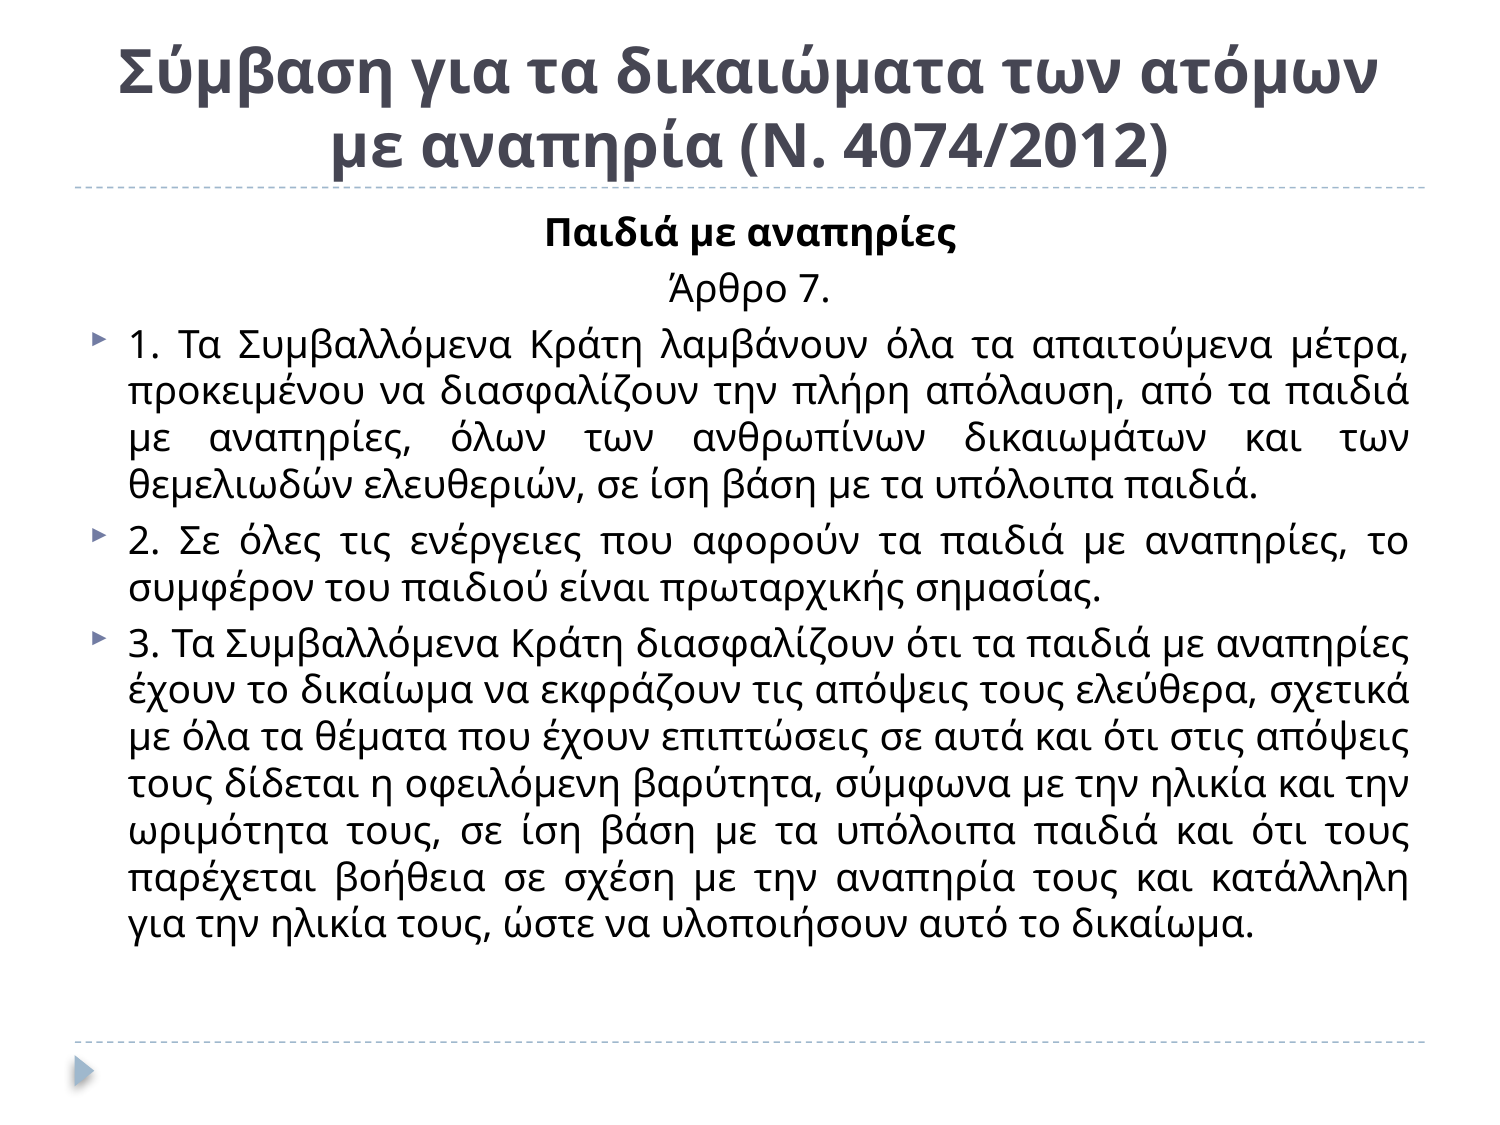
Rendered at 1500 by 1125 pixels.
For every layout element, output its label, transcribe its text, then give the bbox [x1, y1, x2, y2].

list Παιδιά με αναπηρίες Άρθρο 7. 1. Τα Συμβαλλόμενα Κράτη λαμβάνουν όλα τα απαιτούμενα μέτρα, προκειμένου να διασφαλίζουν την πλήρη απόλαυση, από τα παιδιά με αναπηρίες, όλων των ανθρωπίνων δικαιωμάτων και των θεμελιωδών ελευθεριών, σε ίση βάση με τα υπόλοιπα παιδιά. 2. Σε όλες τις ενέργειες που αφορούν τα παιδιά με αναπηρίες, το συμφέρον του παιδιού είναι πρωταρχικής σημασίας. 3. Τα Συμβαλλόμενα Κράτη διασφαλίζουν ότι τα παιδιά με αναπηρίες έχουν το δικαίωμα να εκφράζουν τις απόψεις τους ελεύθερα, σχετικά με όλα τα θέματα που έχουν επιπτώσεις σε αυτά και ότι στις απόψεις τους δίδεται η οφειλόμενη βαρύτητα, σύμφωνα με την ηλικία και την ωριμότητα τους, σε ίση βάση με τα υπόλοιπα παιδιά και ότι τους παρέχεται βοήθεια σε σχέση με την αναπηρία τους και κατάλληλη για την ηλικία τους, ώστε να υλοποιήσουν αυτό το δικαίωμα. [75, 200, 1425, 1010]
title Σύμβαση για τα δικαιώματα των ατόμων με αναπηρία (Ν. 4074/2012) [75, 24, 1425, 188]
